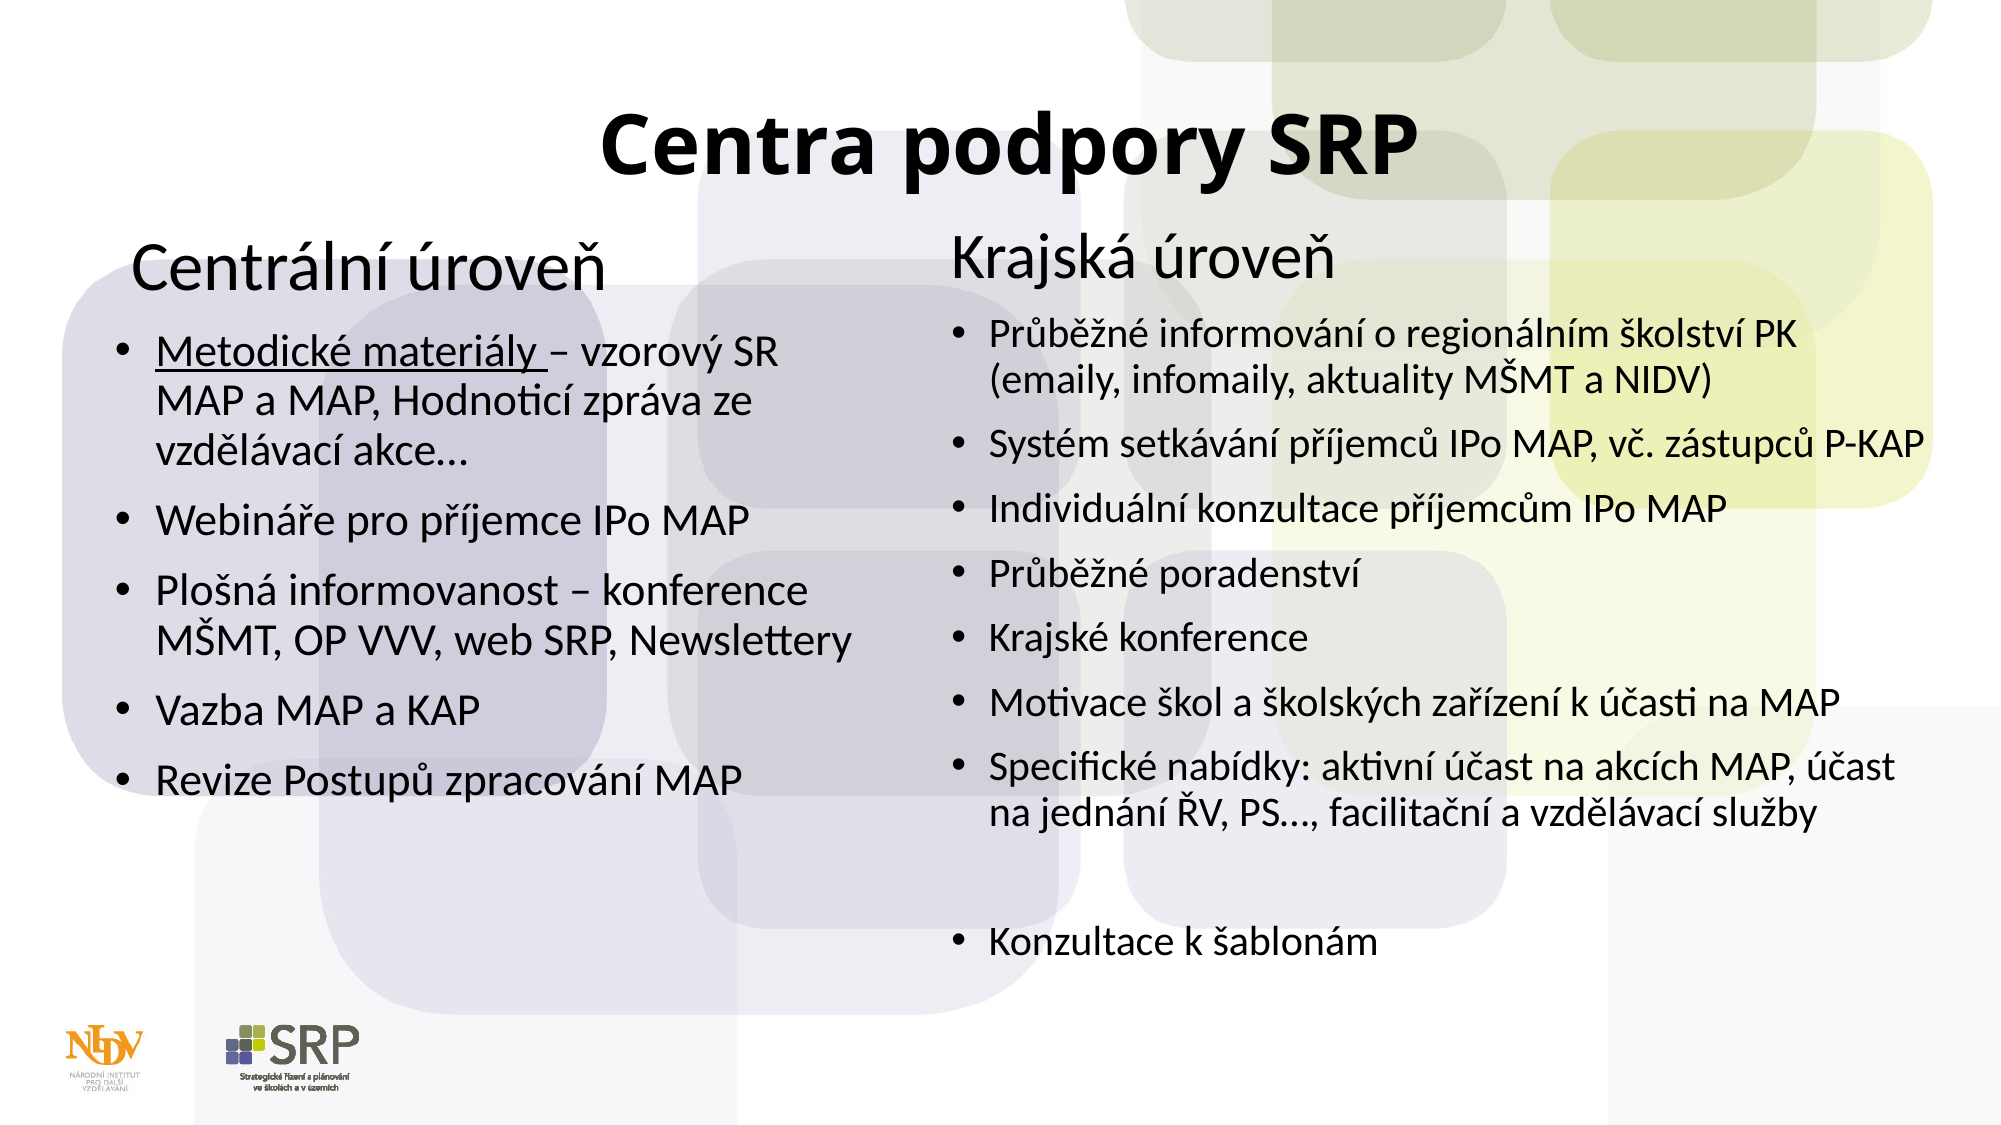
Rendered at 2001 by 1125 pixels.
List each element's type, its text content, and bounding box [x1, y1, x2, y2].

list Krajská úroveň Průběžné informování o regionálním školství PK (emaily, infomaily, aktuality MŠMT a NIDV) Systém setkávání příjemců IPo MAP, vč. zástupců P-KAP Individuální konzultace příjemcům IPo MAP Průběžné poradenství Krajské konference Motivace škol a školských zařízení k účasti na MAP Specifické nabídky: aktivní účast na akcích MAP, účast na jednání ŘV, PS…, facilitační a vzdělávací služby Konzultace k šablonám [936, 214, 1945, 1026]
picture [0, 0, 2001, 1125]
title Centra podpory SRP [81, 39, 1939, 257]
list Centrální úroveň Metodické materiály – vzorový SR MAP a MAP, Hodnoticí zpráva ze vzdělávací akce… Webináře pro příjemce IPo MAP Plošná informovanost – konference MŠMT, OP VVV, web SRP, Newslettery Vazba MAP a KAP Revize Postupů zpracování MAP [99, 222, 880, 1042]
